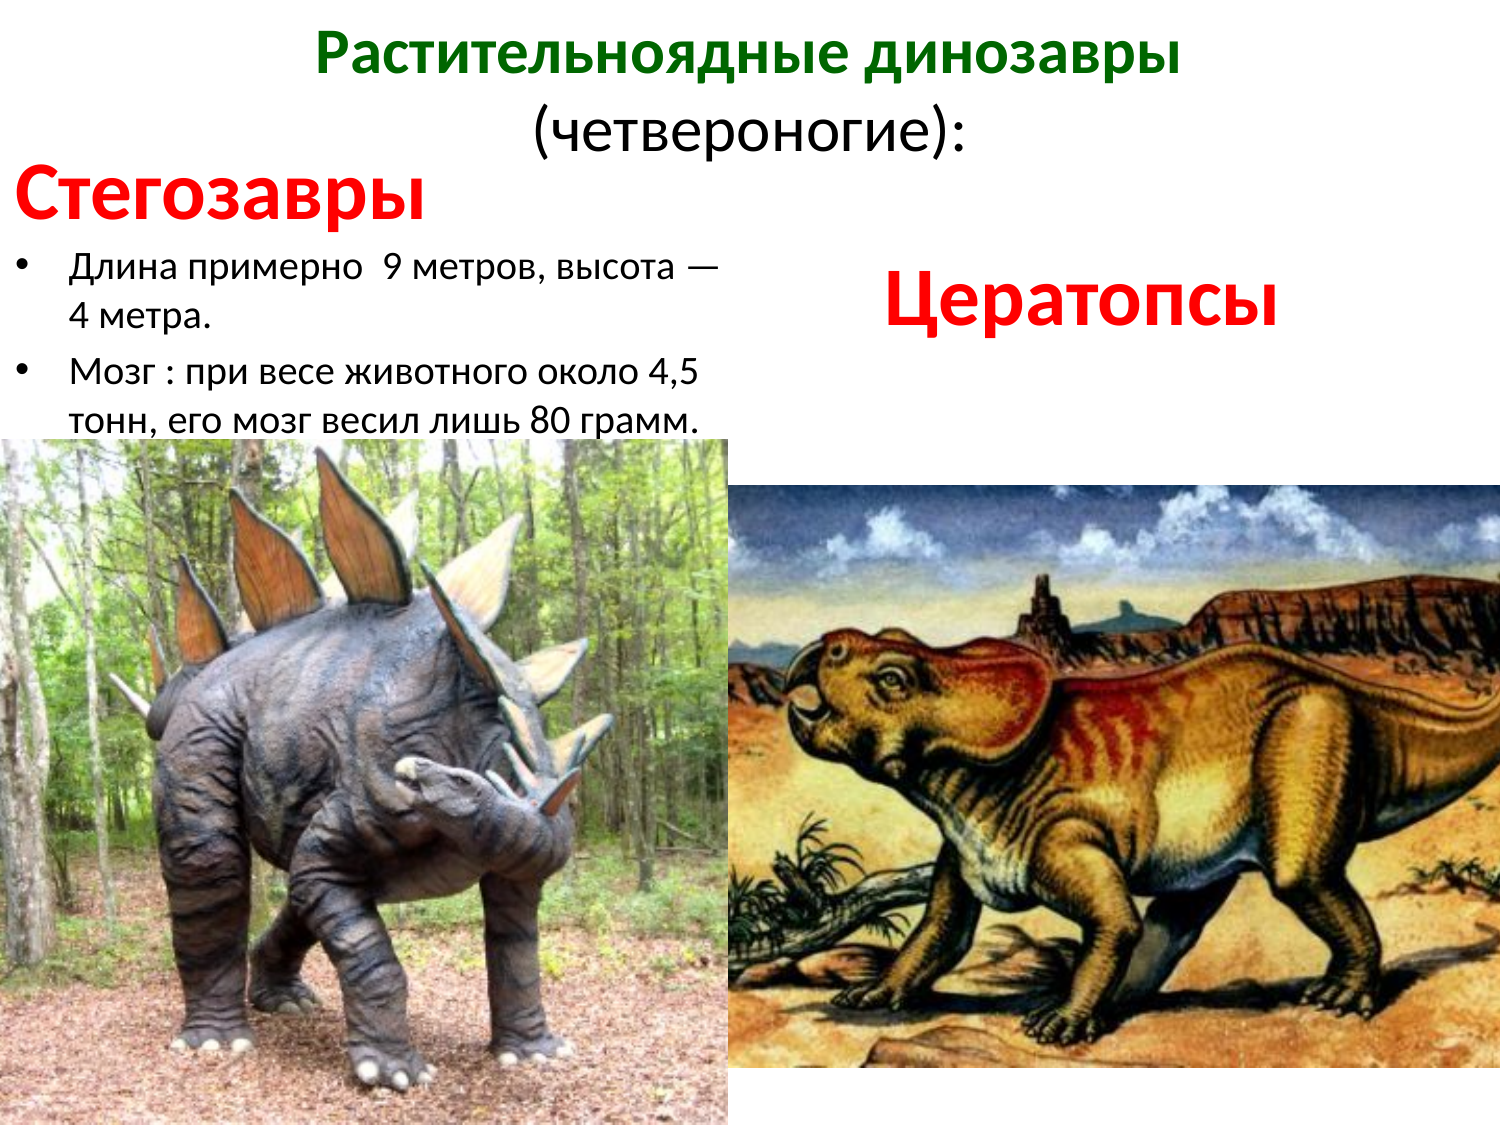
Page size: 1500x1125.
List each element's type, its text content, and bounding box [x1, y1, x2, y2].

list Стегозавры [0, 137, 508, 231]
title Растительноядные динозавры (четвероногие): [0, 0, 1500, 173]
list Цератопсы [832, 243, 1353, 350]
list Длина примерно 9 метров, высота — 4 метра. Мозг : при весе животного около 4,5 тонн, его мозг весил лишь 80 грамм. [0, 231, 742, 452]
picture [0, 439, 1500, 1125]
